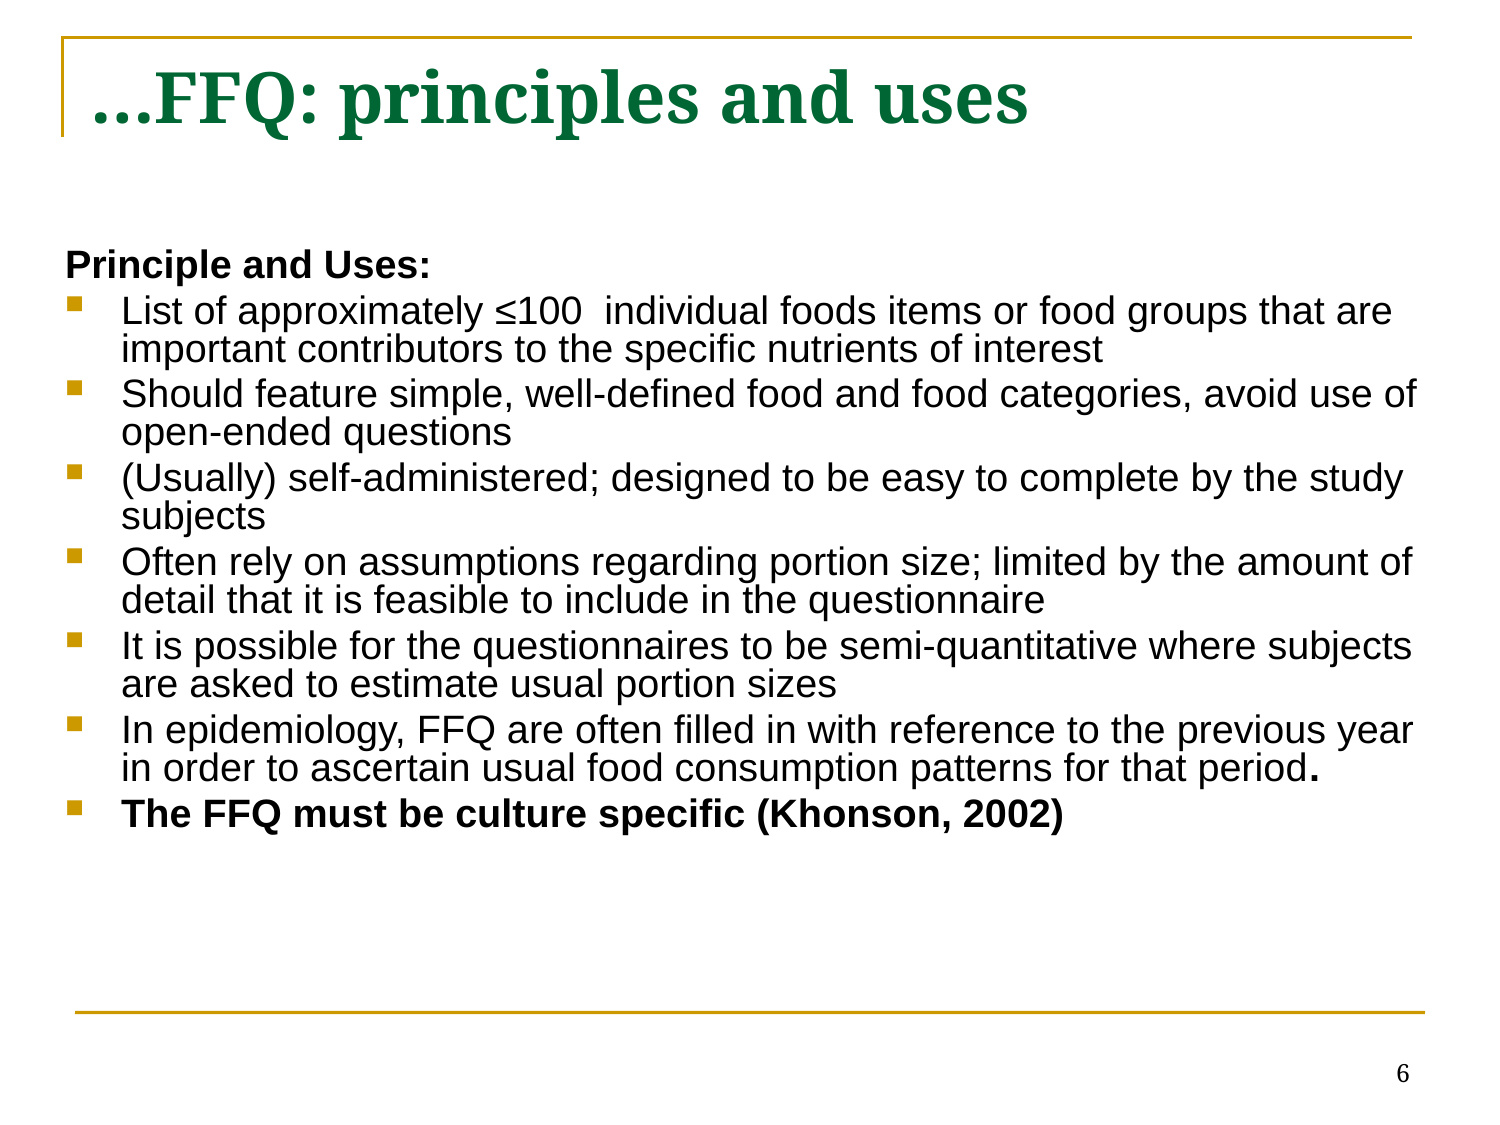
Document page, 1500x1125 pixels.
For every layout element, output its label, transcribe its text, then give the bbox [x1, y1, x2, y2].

list Principle and Uses: List of approximately ≤100 individual foods items or food groups that are important contributors to the specific nutrients of interest Should feature simple, well-defined food and food categories, avoid use of open-ended questions (Usually) self-administered; designed to be easy to complete by the study subjects Often rely on assumptions regarding portion size; limited by the amount of detail that it is feasible to include in the questionnaire It is possible for the questionnaires to be semi-quantitative where subjects are asked to estimate usual portion sizes In epidemiology, FFQ are often filled in with reference to the previous year in order to ascertain usual food consumption patterns for that period. The FFQ must be culture specific (Khonson, 2002) [49, 212, 1463, 1125]
title …FFQ: principles and uses [74, 45, 1426, 212]
